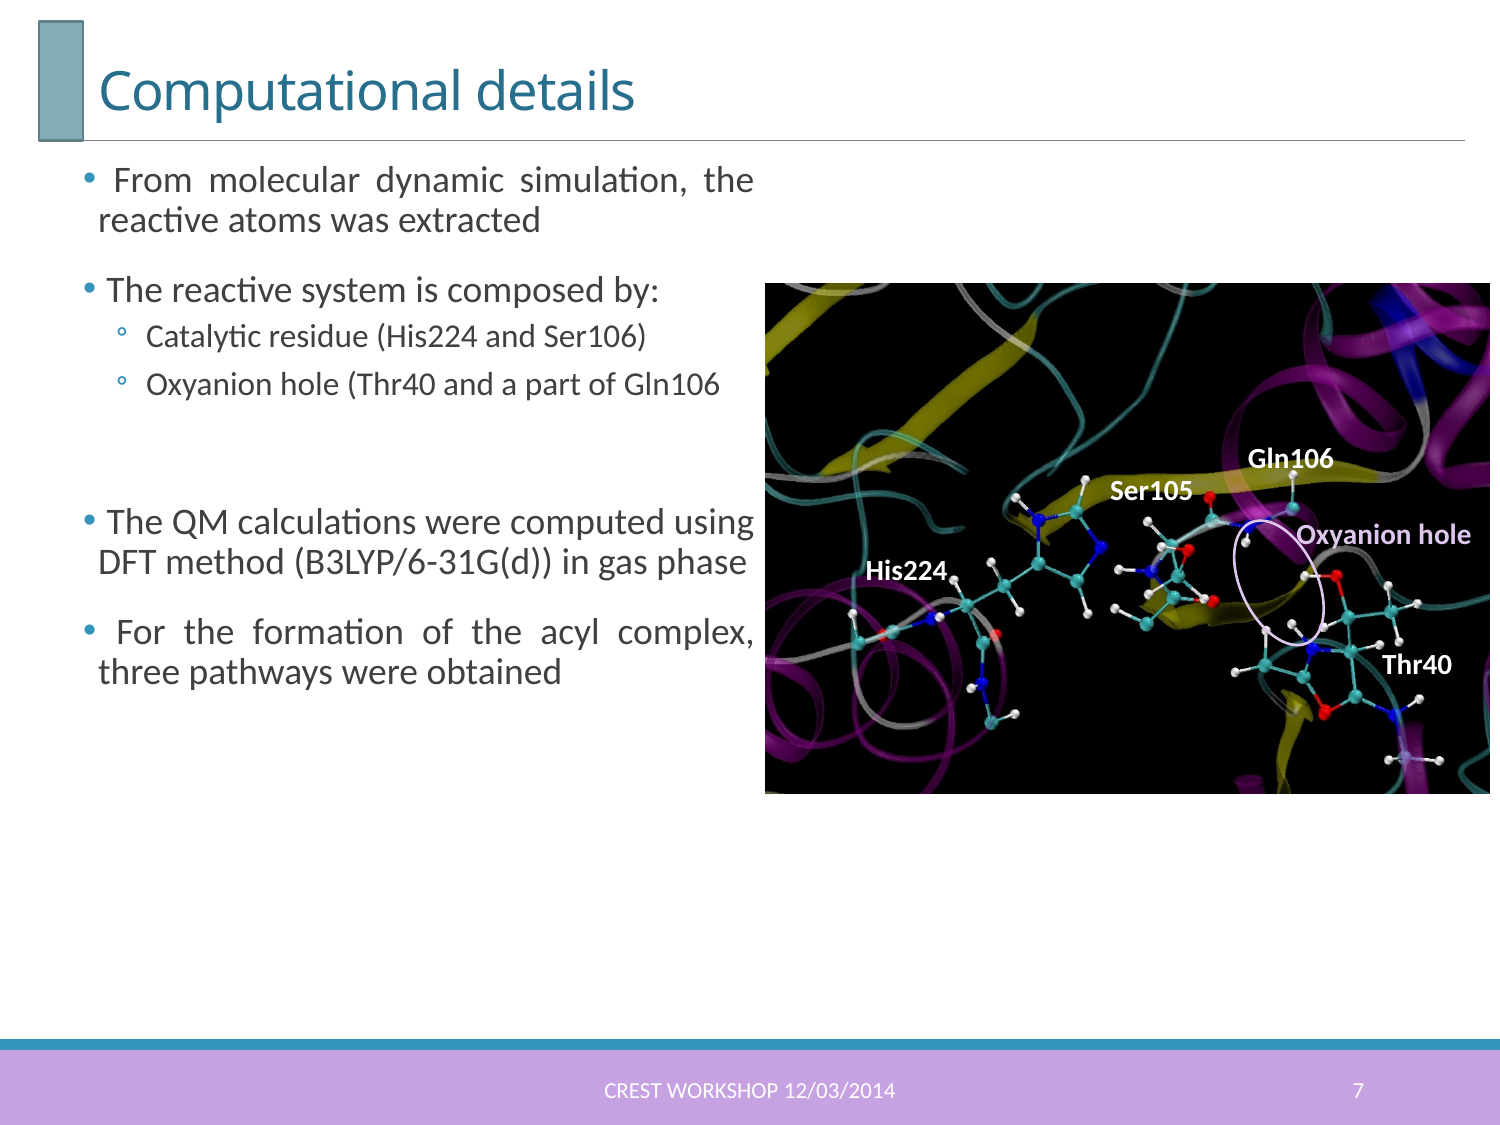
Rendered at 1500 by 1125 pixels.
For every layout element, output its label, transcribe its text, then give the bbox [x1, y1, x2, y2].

picture [765, 282, 1491, 794]
title Computational details [84, 47, 1428, 129]
text_box [38, 20, 84, 142]
footer CREST workshop 12/03/2014 [453, 1059, 1047, 1120]
slide_number 7 [1218, 1059, 1380, 1120]
list From molecular dynamic simulation, the reactive atoms was extracted The reactive system is composed by: Catalytic residue (His224 and Ser106) Oxyanion hole (Thr40 and a part of Gln106 The QM calculations were computed using DFT method (B3LYP/6-31G(d)) in gas phase For the formation of the acyl complex, three pathways were obtained [83, 152, 756, 1008]
